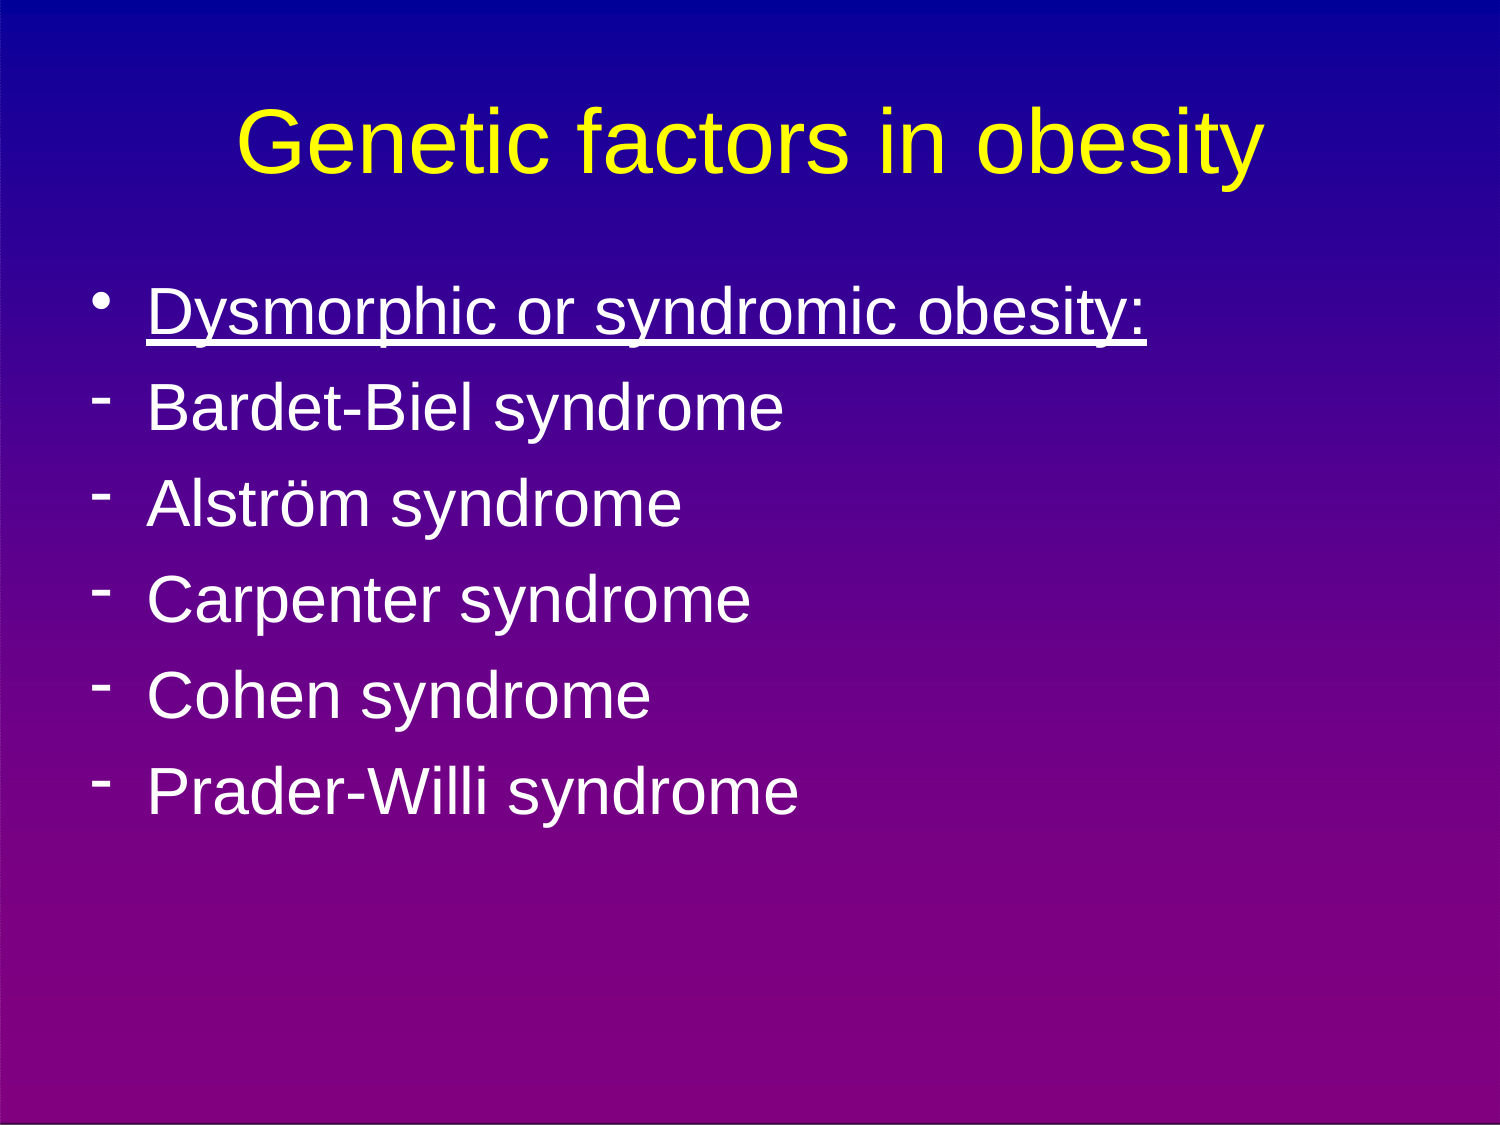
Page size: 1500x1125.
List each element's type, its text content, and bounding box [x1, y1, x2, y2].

picture [0, 0, 1500, 1125]
title Genetic factors in obesity [233, 79, 1268, 270]
text_box Dysmorphic or syndromic obesity: Bardet-Biel syndrome Alström syndrome Carpenter syndrome Cohen syndrome Prader-Willi syndrome [87, 250, 1148, 829]
